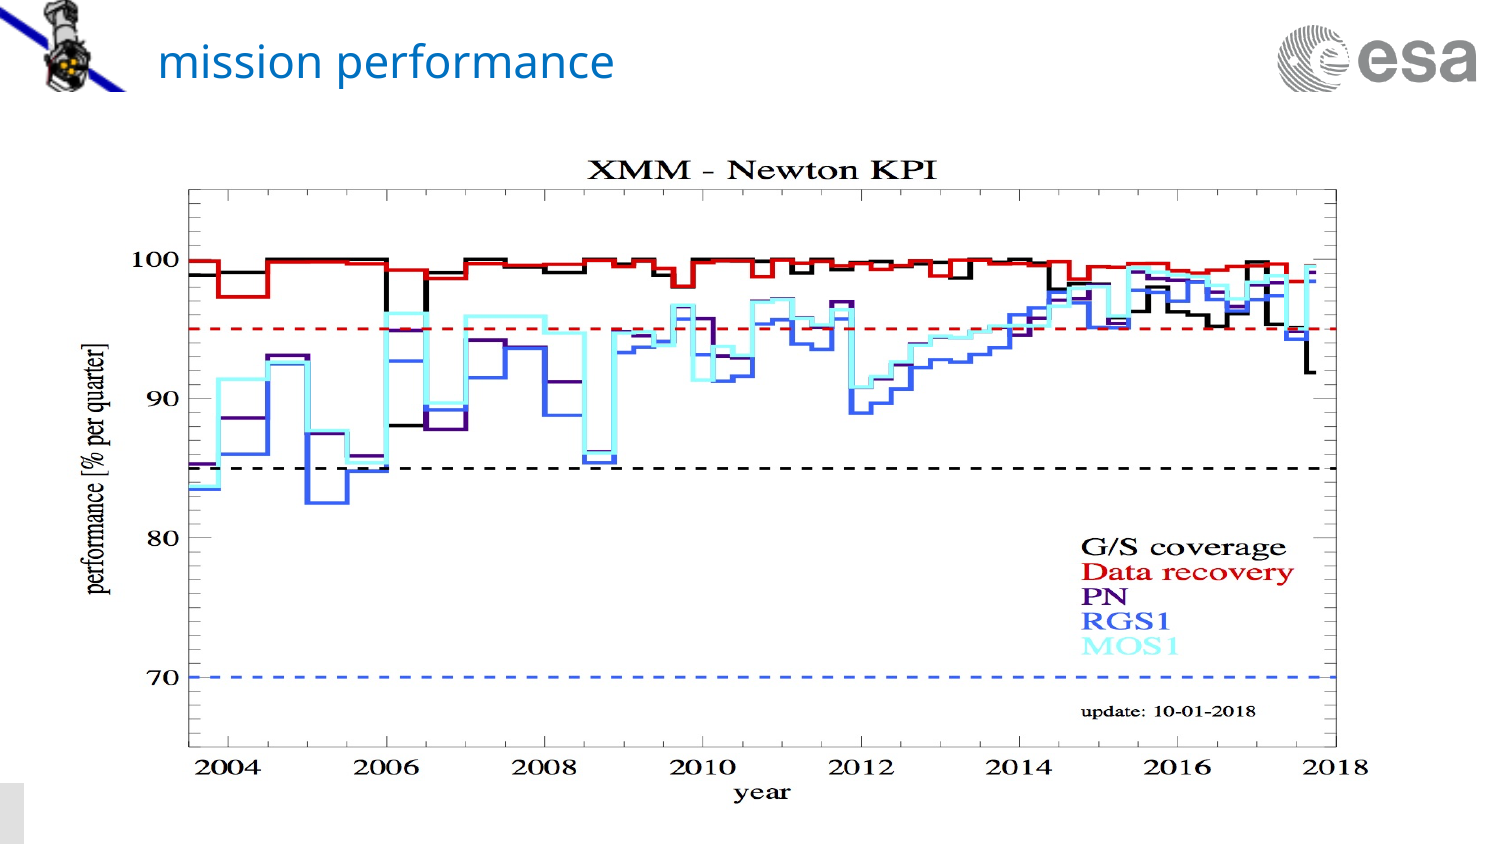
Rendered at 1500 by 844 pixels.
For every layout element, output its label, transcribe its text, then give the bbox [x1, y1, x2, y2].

title mission performance [142, 24, 1201, 91]
picture [0, 25, 1500, 844]
